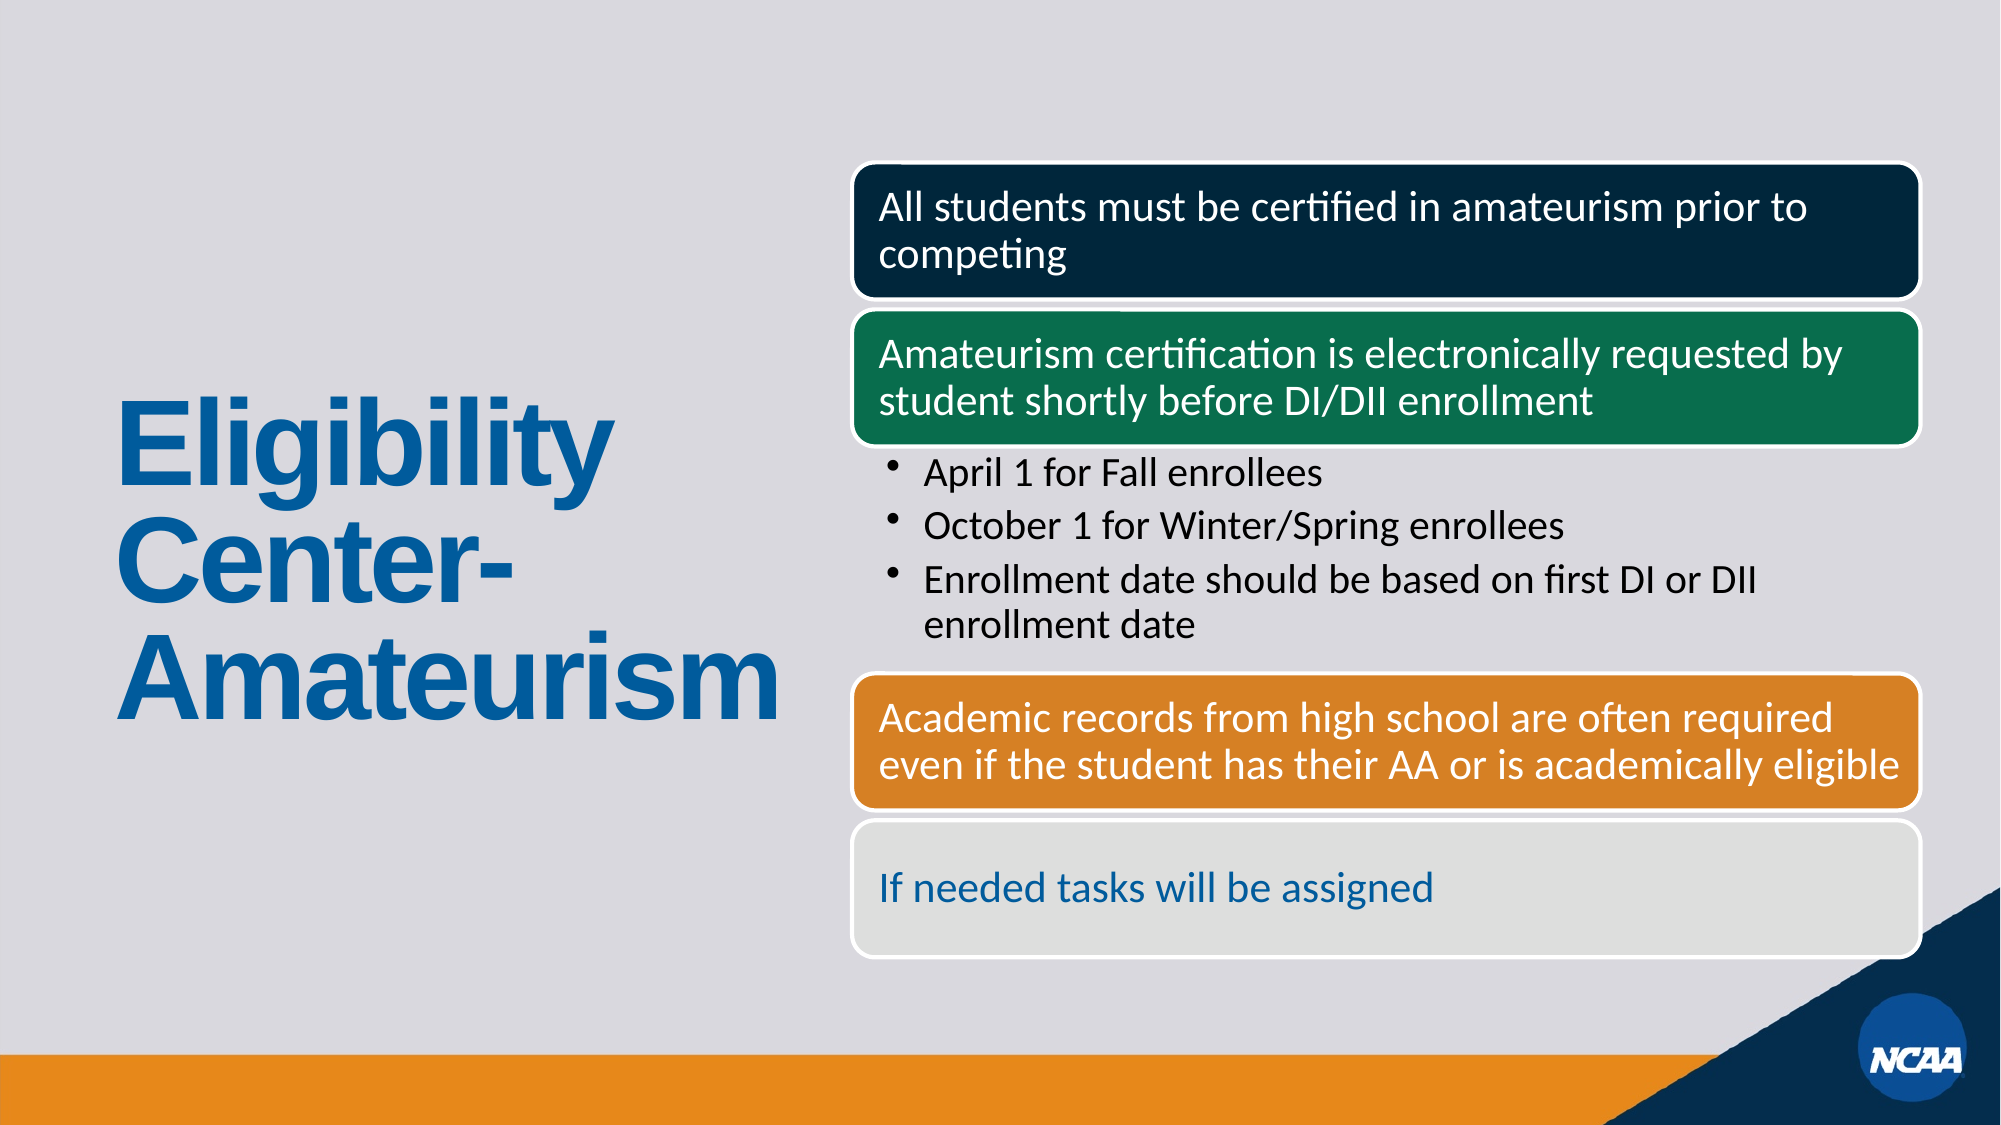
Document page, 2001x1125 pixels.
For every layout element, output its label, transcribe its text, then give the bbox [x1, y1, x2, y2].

title Eligibility Center-Amateurism [99, 166, 802, 969]
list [851, 76, 1921, 1043]
picture [0, 0, 2001, 1125]
